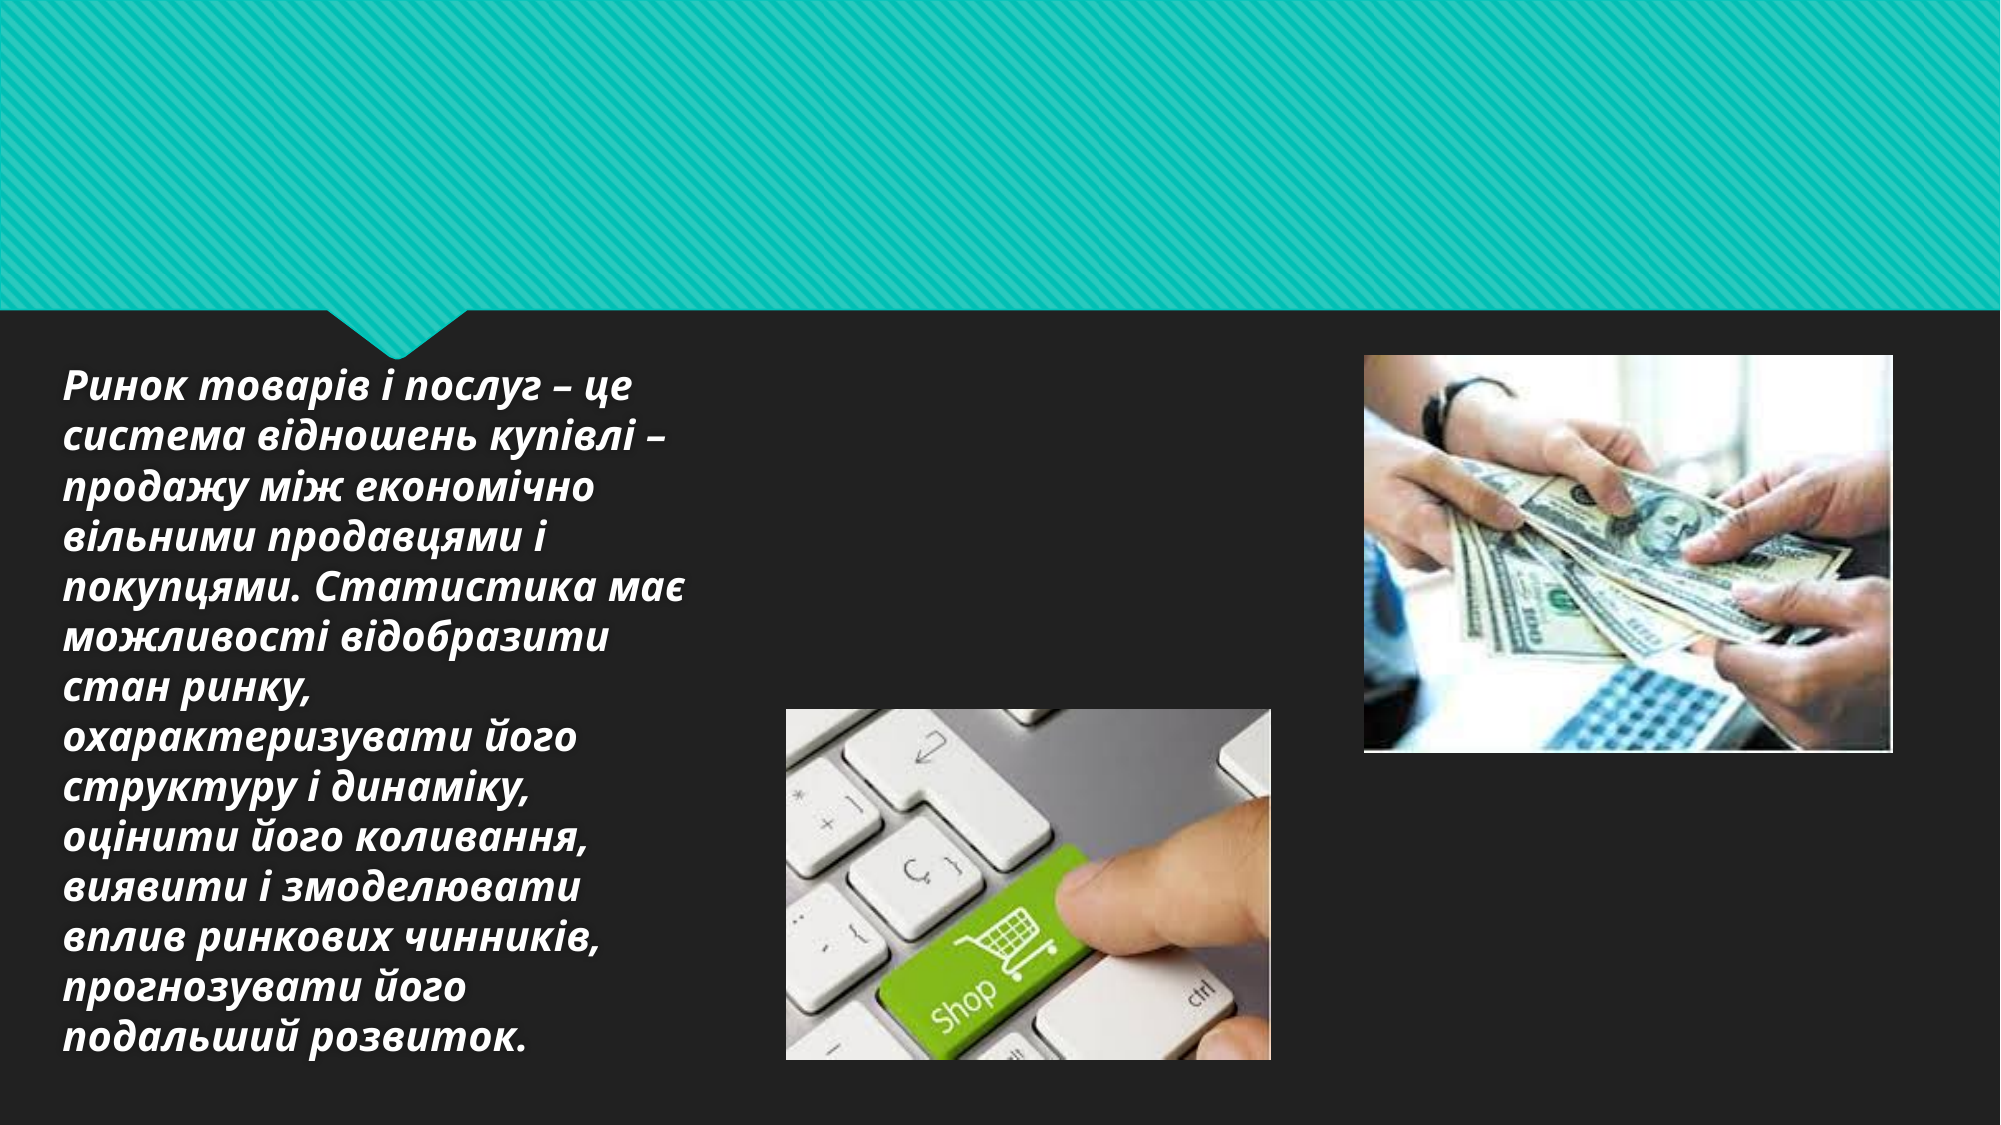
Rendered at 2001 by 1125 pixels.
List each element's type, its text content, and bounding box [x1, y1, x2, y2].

picture [1364, 354, 1893, 754]
picture [785, 709, 1271, 1061]
list Ринок товарів і послуг – це система відношень купівлі – продажу між економічно вільними продавцями і покупцями. Статистика має можливості відобразити стан ринку, охарактеризувати його структуру і динаміку, оцінити його коливання, виявити і змоделювати вплив ринкових чинників, прогнозувати його подальший розвиток. [47, 276, 713, 1125]
